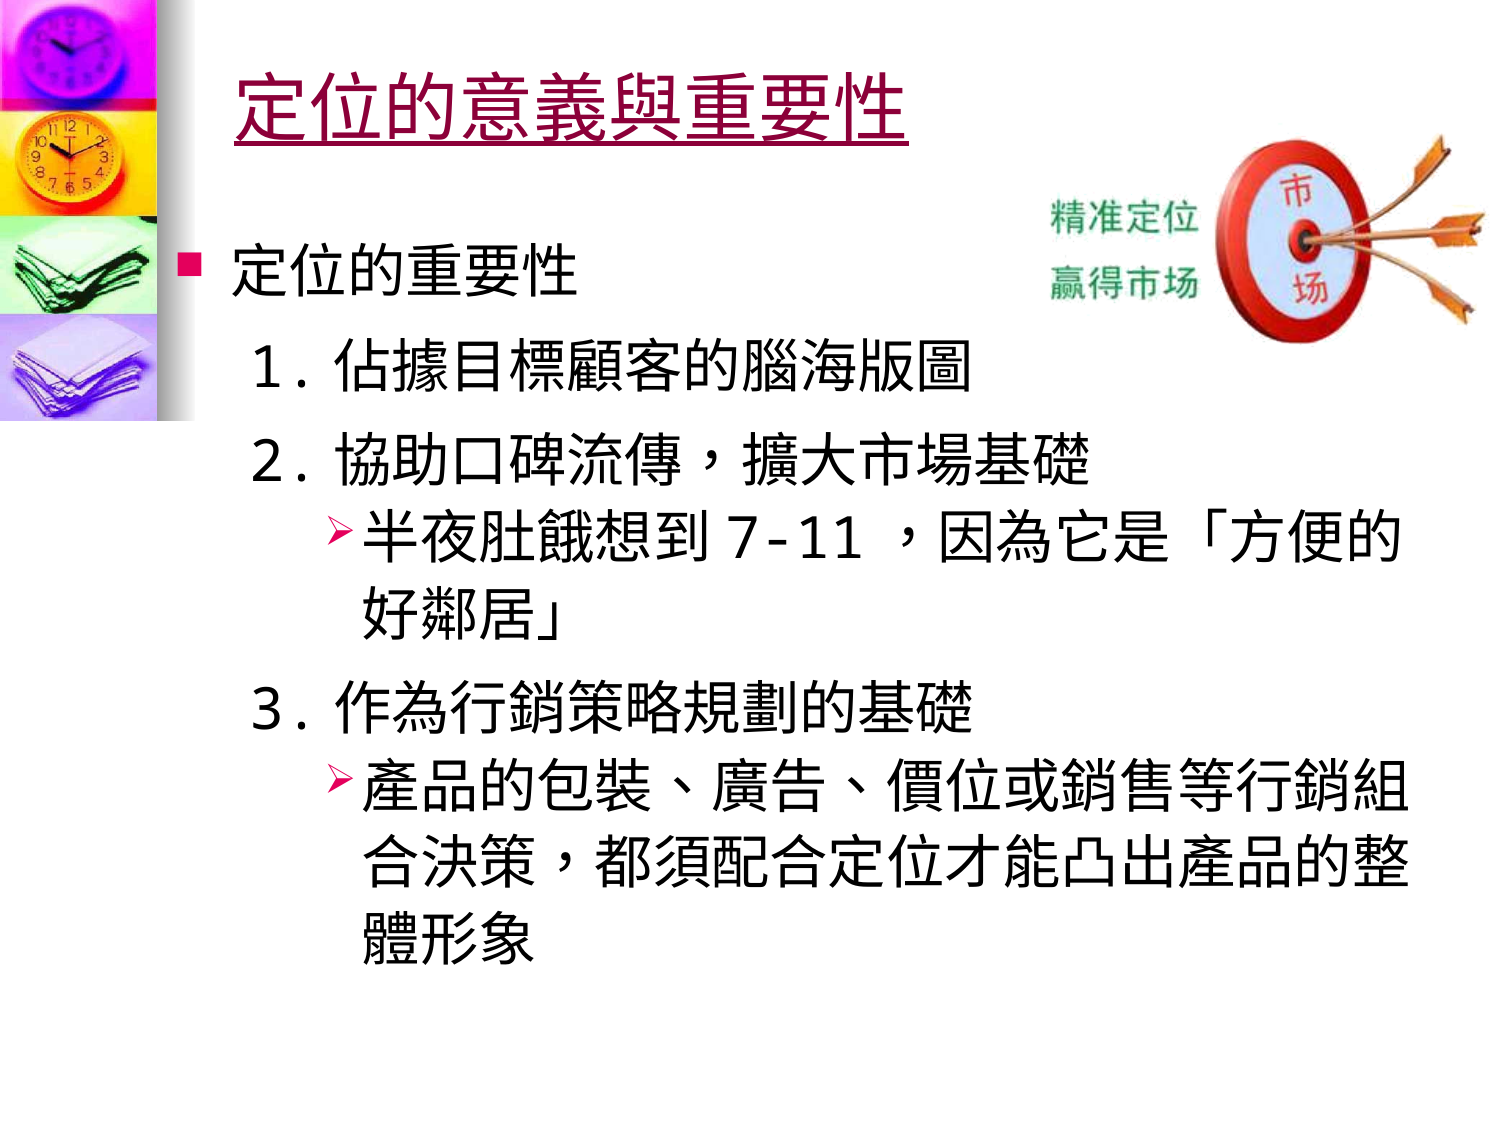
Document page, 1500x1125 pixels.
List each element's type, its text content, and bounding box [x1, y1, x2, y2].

picture [1025, 42, 1496, 512]
picture [0, 0, 157, 421]
list 定位的重要性 1.佔據目標顧客的腦海版圖 2.協助口碑流傳，擴大市場基礎 半夜肚餓想到7-11，因為它是「方便的好鄰居」 3.作為行銷策略規劃的基礎 產品的包裝、廣告、價位或銷售等行銷組合決策，都須配合定位才能凸出產品的整體形象 [159, 219, 1455, 1036]
title 定位的意義與重要性 [218, 0, 1423, 211]
